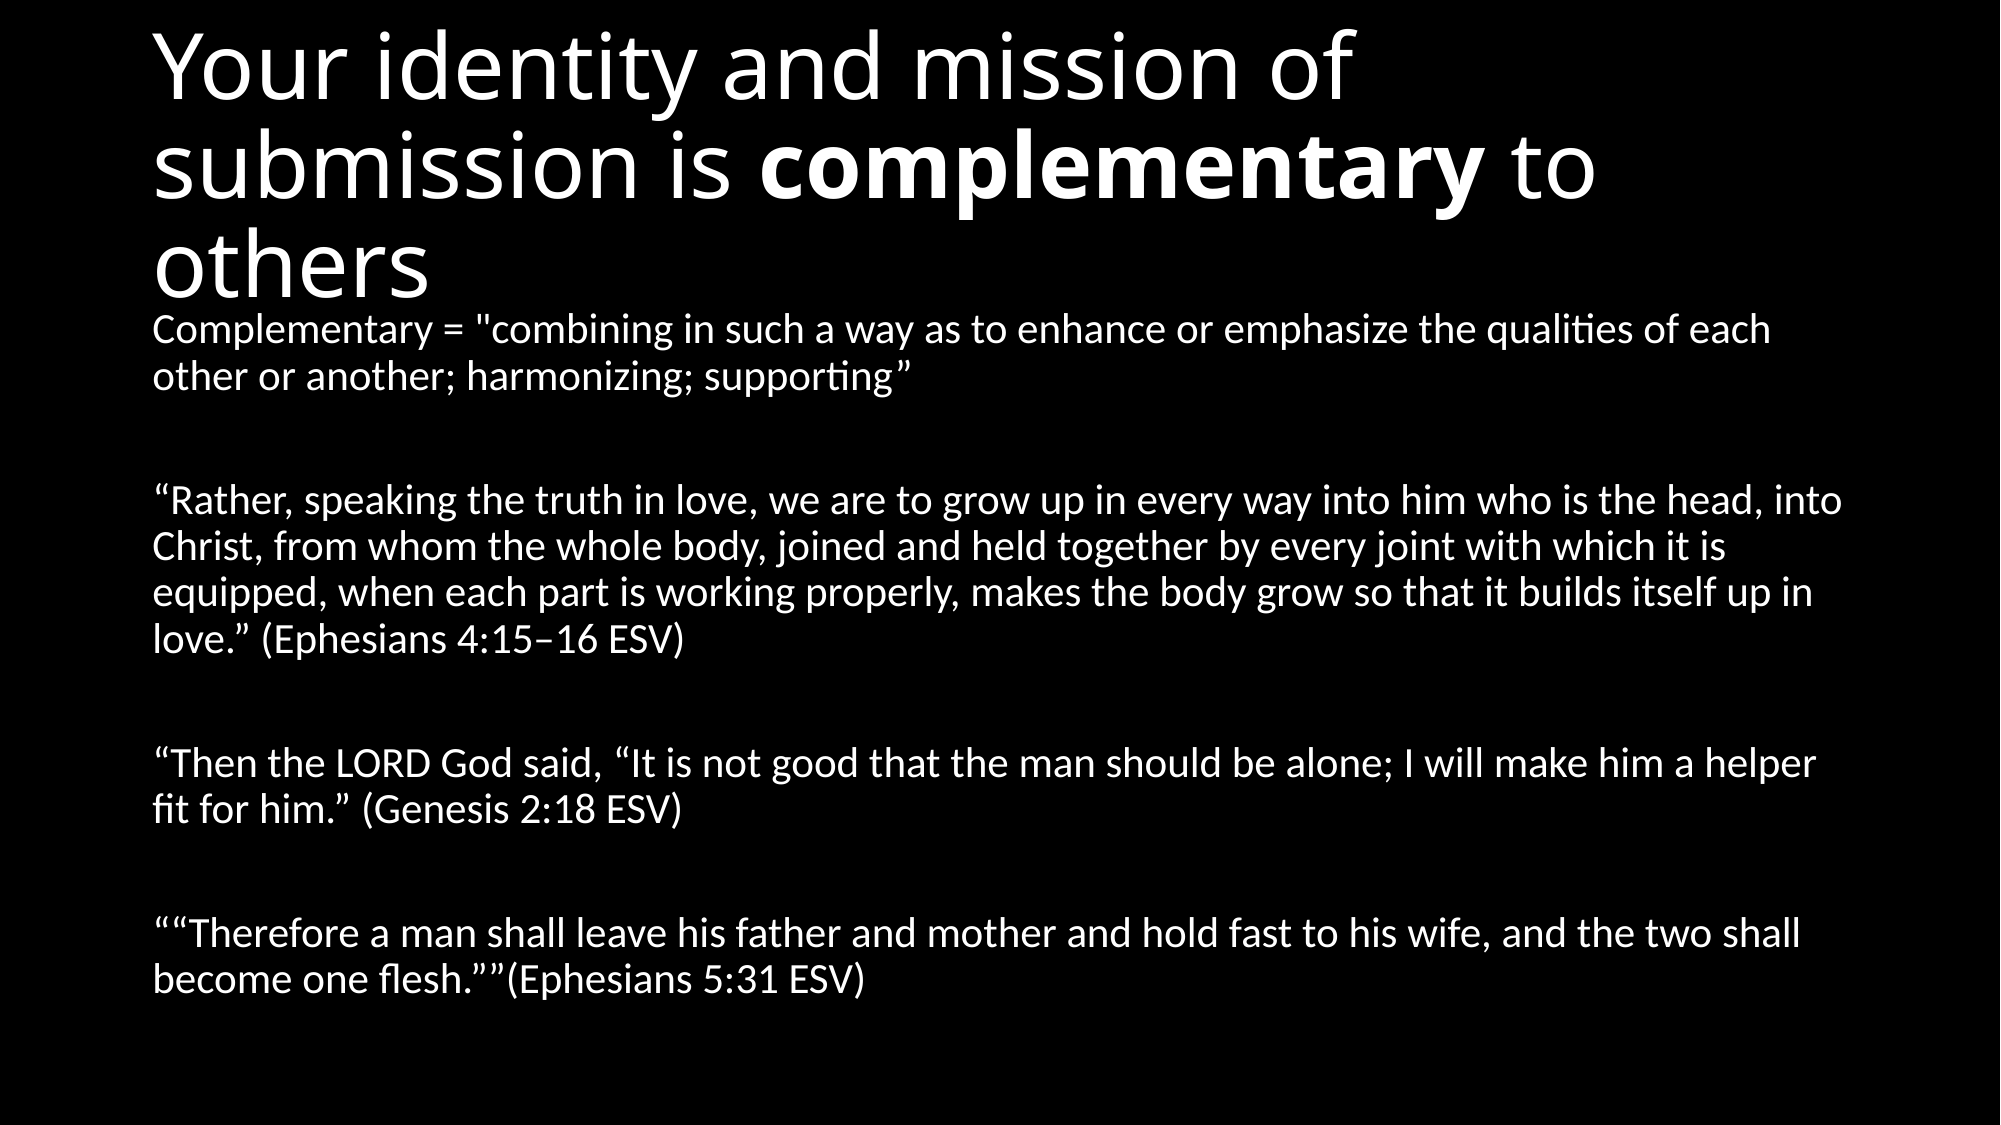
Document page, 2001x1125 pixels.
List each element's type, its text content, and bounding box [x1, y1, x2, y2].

list Complementary = "combining in such a way as to enhance or emphasize the qualities of each other or another; harmonizing; supporting” “Rather, speaking the truth in love, we are to grow up in every way into him who is the head, into Christ, from whom the whole body, joined and held together by every joint with which it is equipped, when each part is working properly, makes the body grow so that it builds itself up in love.” (Ephesians 4:15–16 ESV) “Then the LORD God said, “It is not good that the man should be alone; I will make him a helper fit for him.” (Genesis 2:18 ESV) ““Therefore a man shall leave his father and mother and hold fast to his wife, and the two shall become one flesh.””(Ephesians 5:31 ESV) [137, 299, 1863, 1014]
title Your identity and mission of submission is complementary to others [137, 59, 1863, 278]
